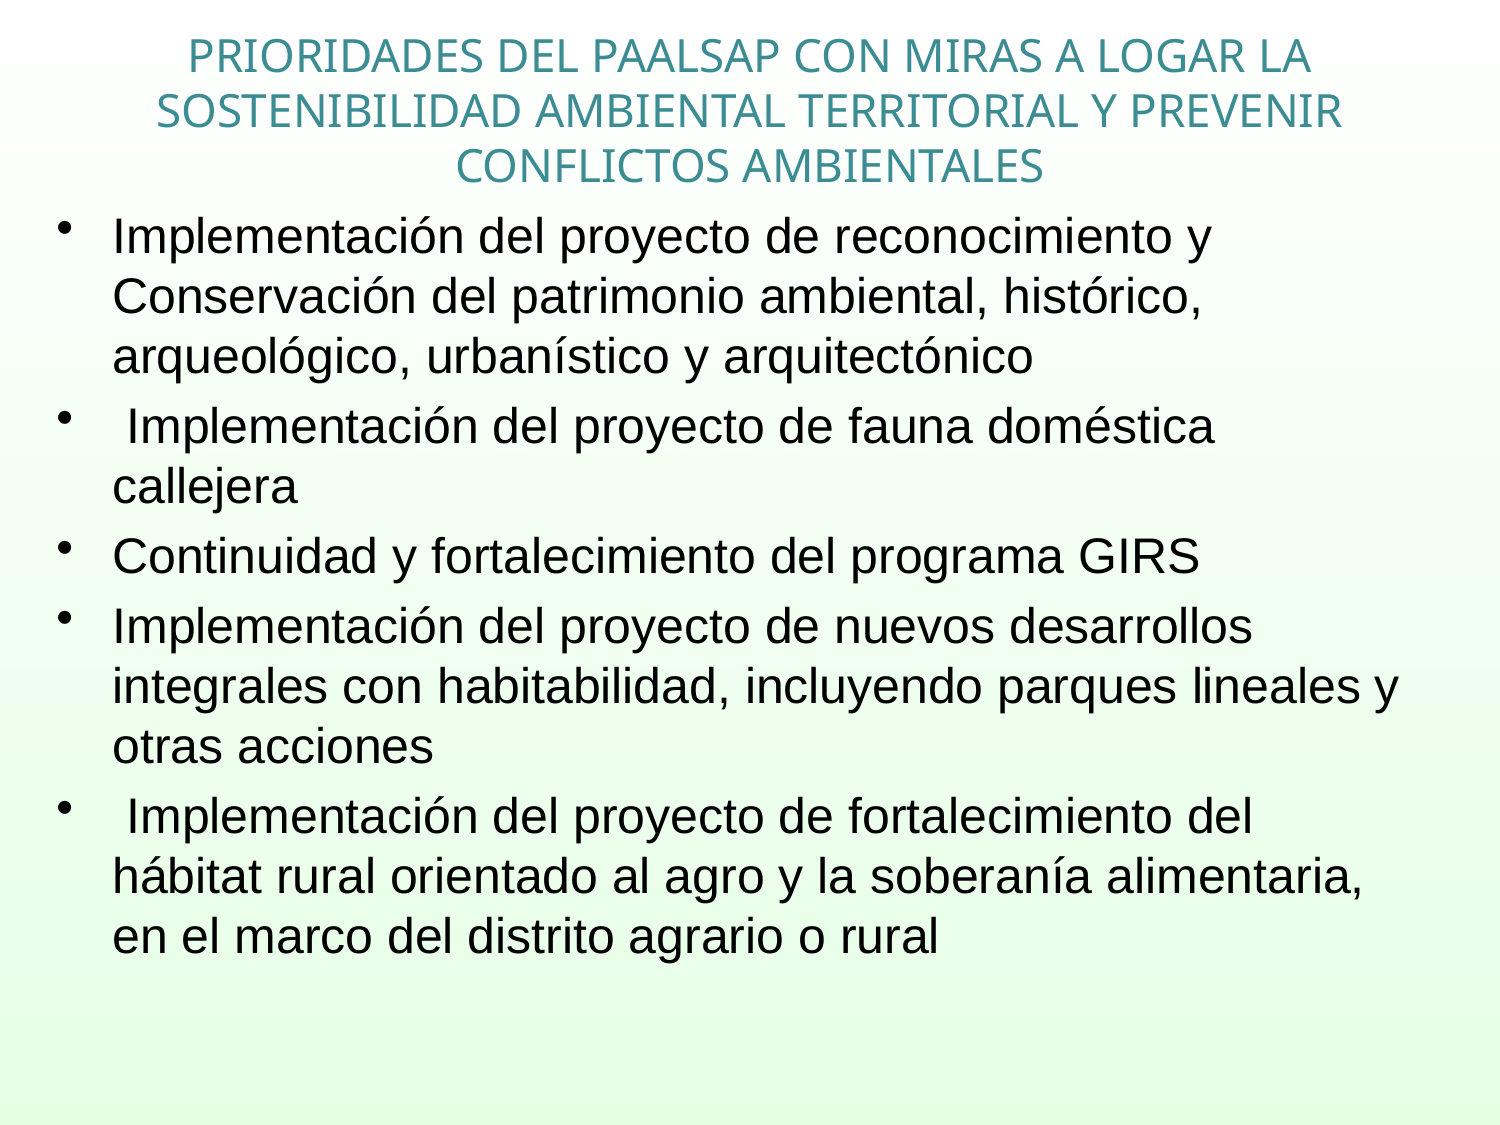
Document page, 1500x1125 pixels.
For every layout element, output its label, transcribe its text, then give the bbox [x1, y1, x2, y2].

text_box PRIORIDADES DEL PAALSAP CON MIRAS A LOGAR LA SOSTENIBILIDAD AMBIENTAL TERRITORIAL Y PREVENIR CONFLICTOS AMBIENTALES [17, 19, 1483, 173]
list Implementación del proyecto de reconocimiento y Conservación del patrimonio ambiental, histórico, arqueológico, urbanístico y arquitectónico Implementación del proyecto de fauna doméstica callejera Continuidad y fortalecimiento del programa GIRS Implementación del proyecto de nuevos desarrollos integrales con habitabilidad, incluyendo parques lineales y otras acciones Implementación del proyecto de fortalecimiento del hábitat rural orientado al agro y la soberanía alimentaria, en el marco del distrito agrario o rural [41, 196, 1429, 1034]
